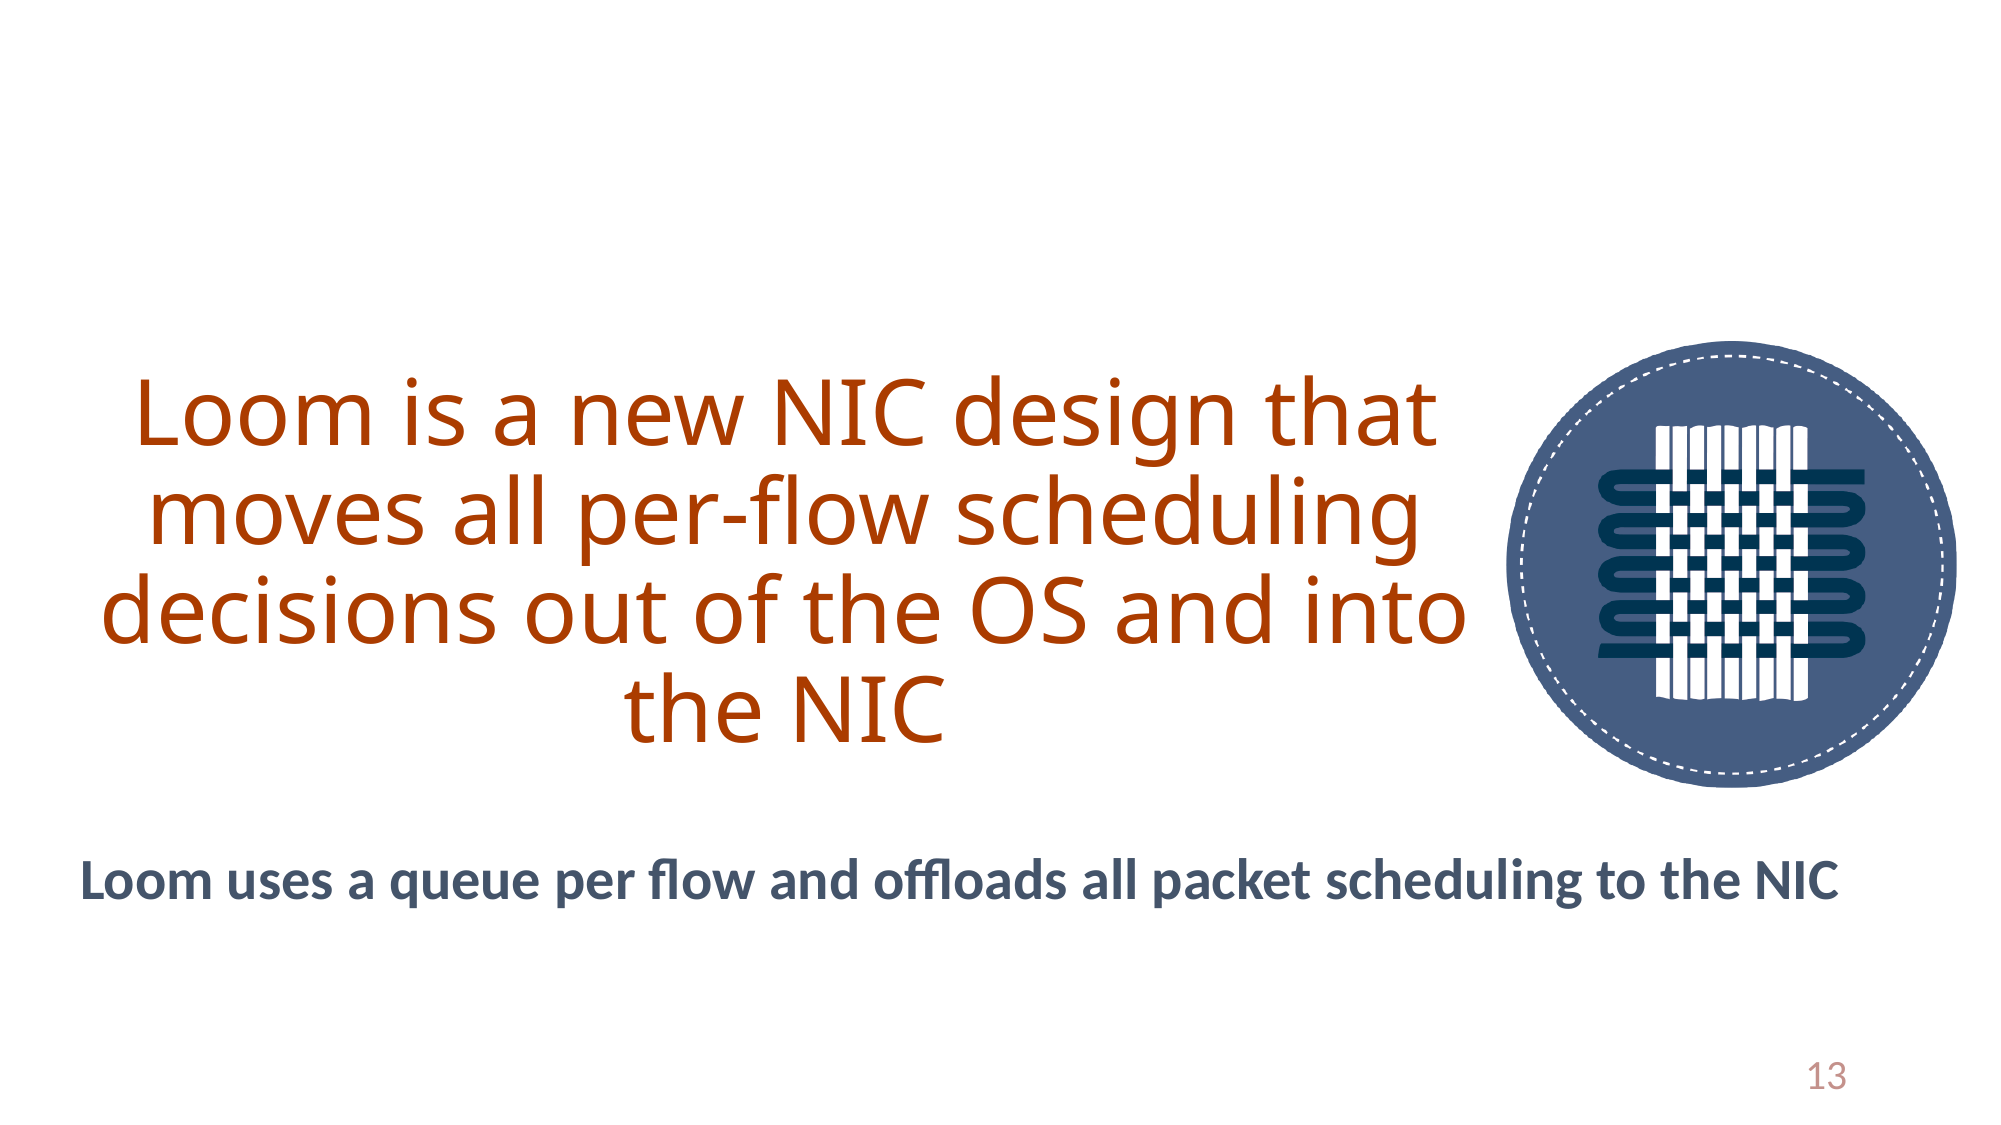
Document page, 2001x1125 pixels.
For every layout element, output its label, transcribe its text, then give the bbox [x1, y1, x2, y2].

text_box Loom uses a queue per flow and offloads all packet scheduling to the NIC [65, 763, 1863, 919]
text_box Loom is a new NIC design that moves all per-flow scheduling decisions out of the OS and into the NIC [65, 330, 1507, 763]
slide_number 13 [1412, 1042, 1863, 1103]
picture [1506, 341, 1957, 788]
